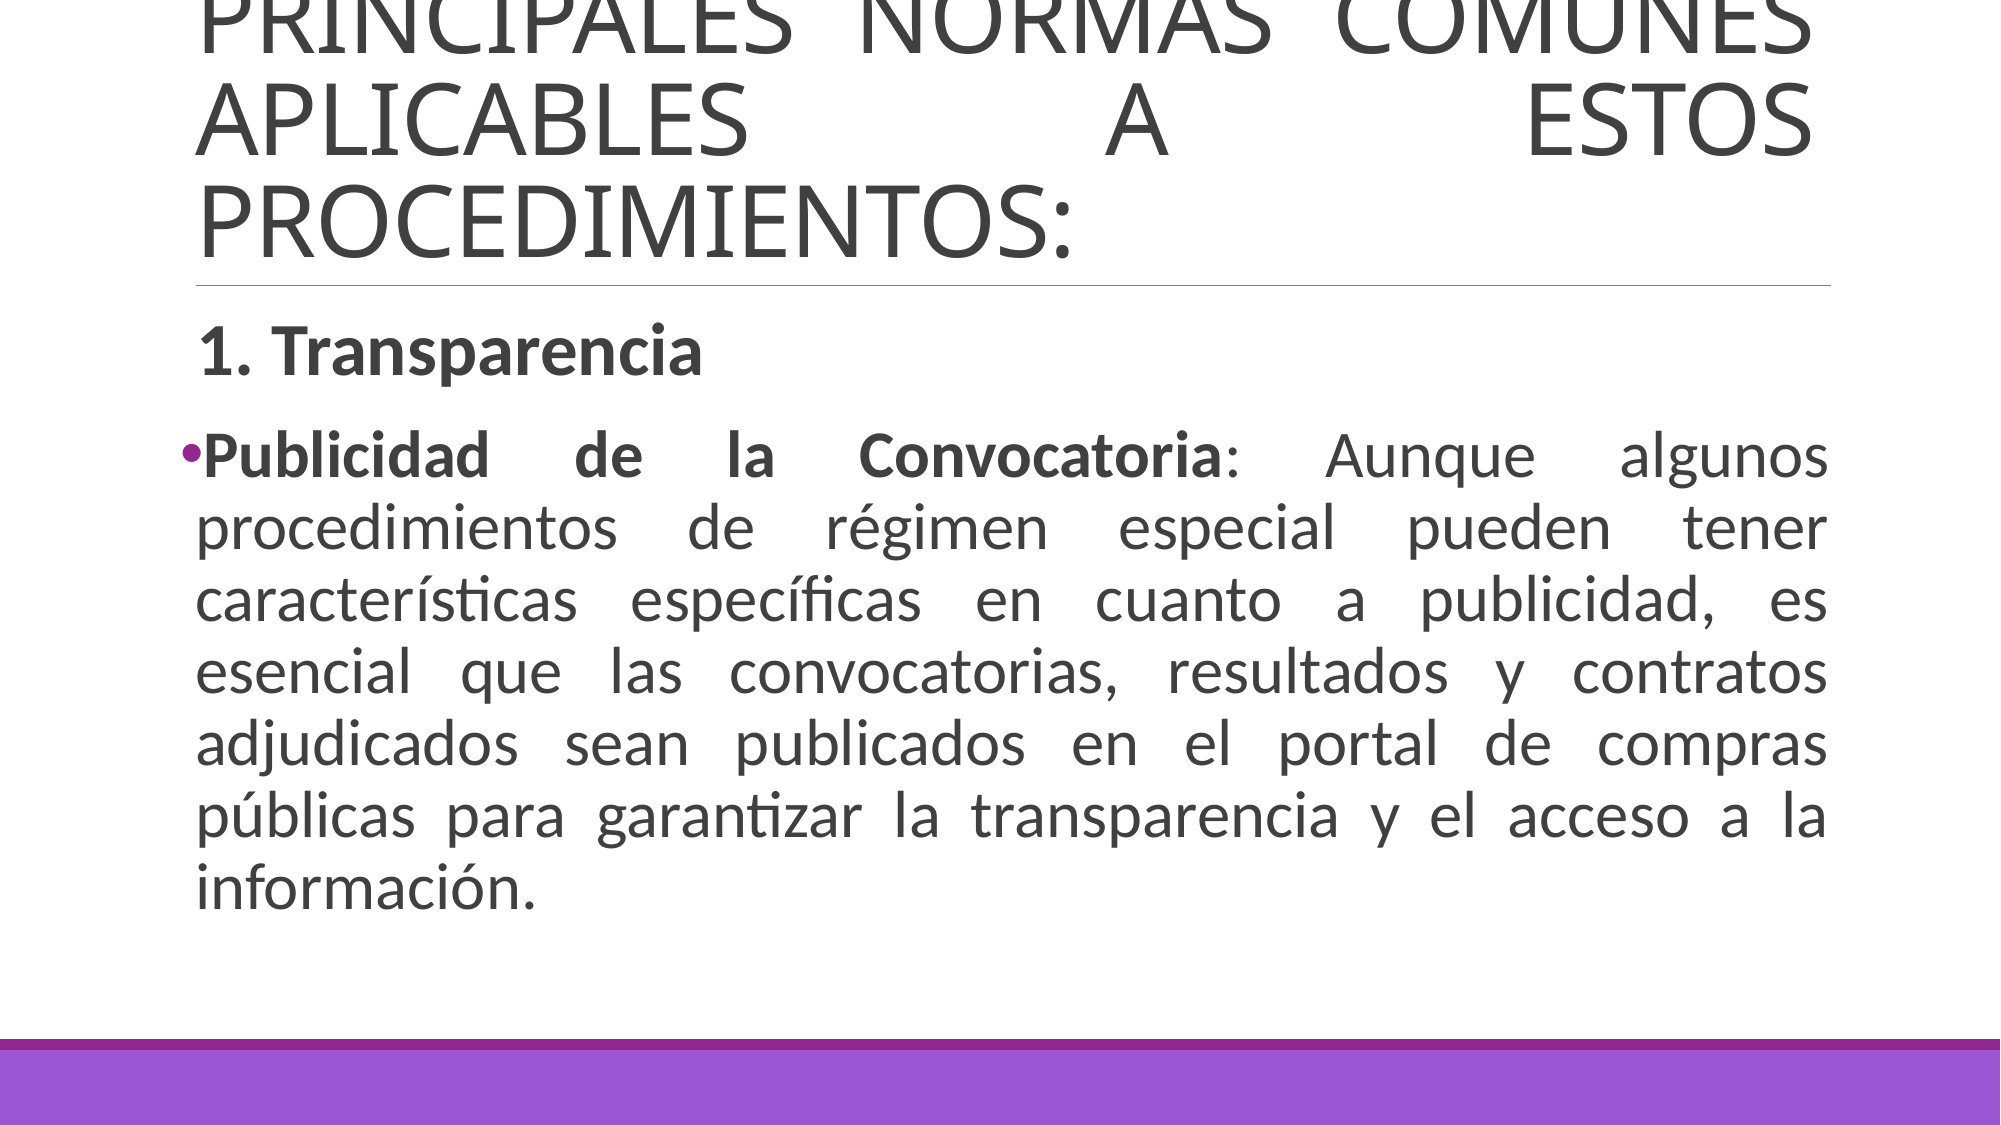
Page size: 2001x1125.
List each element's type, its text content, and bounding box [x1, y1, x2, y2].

list 1. Transparencia Publicidad de la Convocatoria: Aunque algunos procedimientos de régimen especial pueden tener características específicas en cuanto a publicidad, es esencial que las convocatorias, resultados y contratos adjudicados sean publicados en el portal de compras públicas para garantizar la transparencia y el acceso a la información. [180, 302, 1830, 963]
title PRINCIPALES NORMAS COMUNES APLICABLES A ESTOS PROCEDIMIENTOS: [180, 47, 1830, 285]
